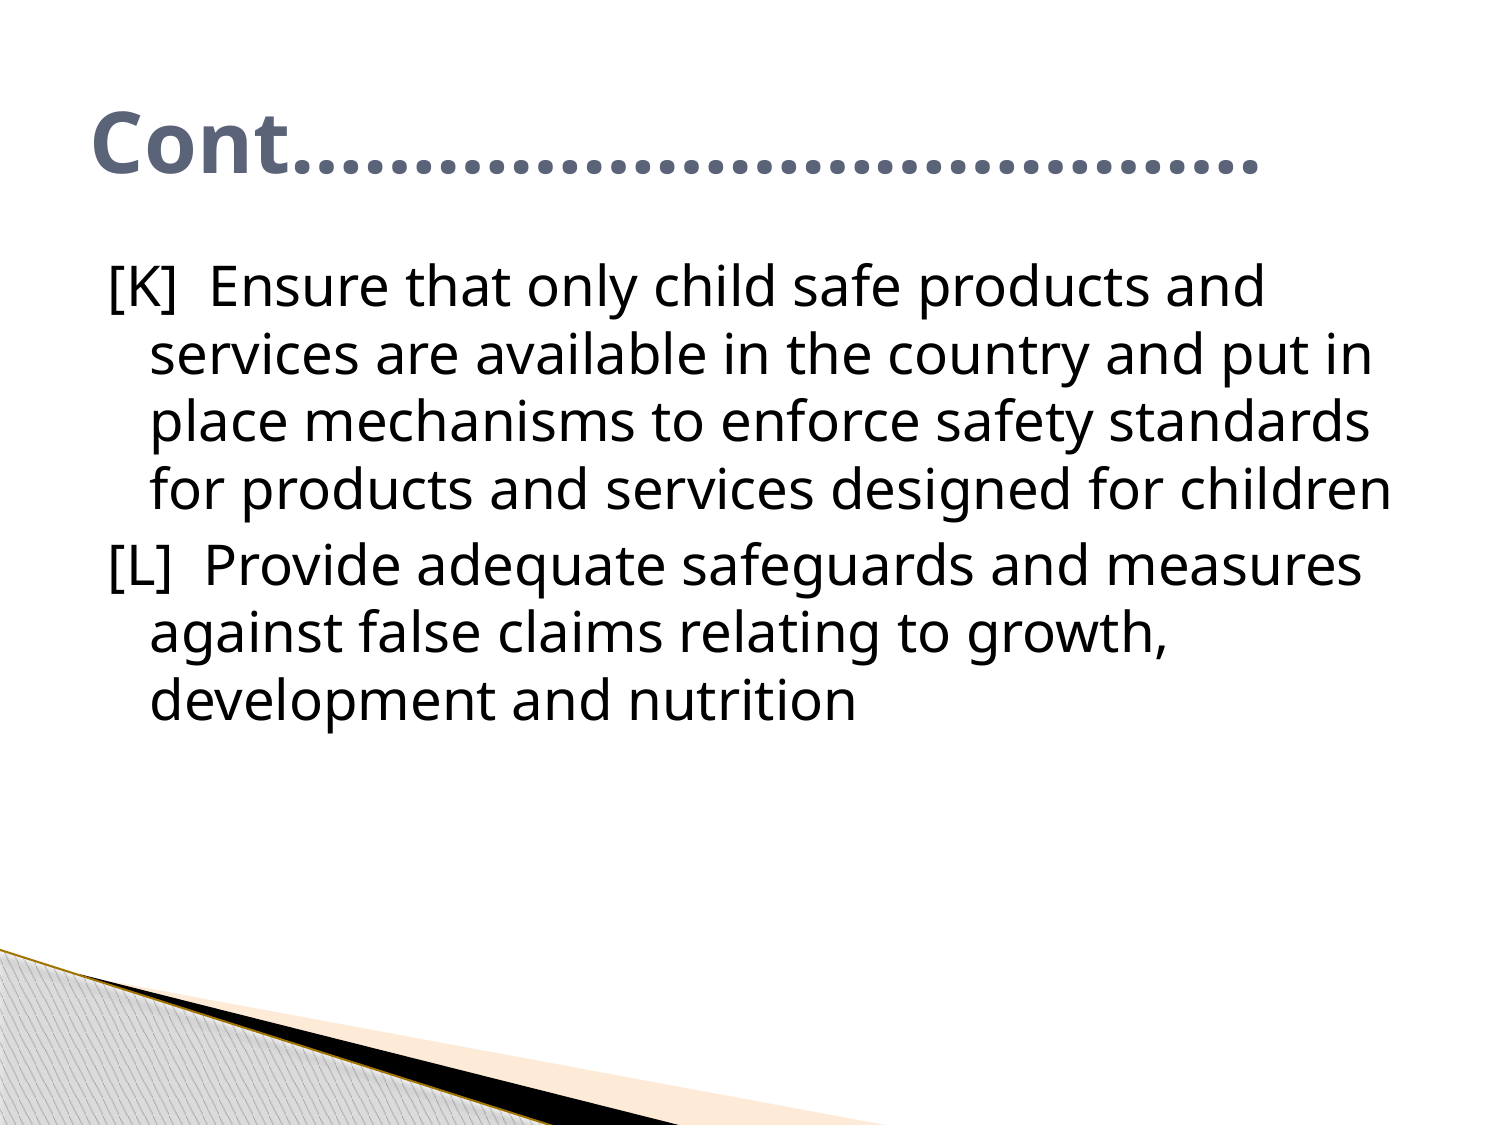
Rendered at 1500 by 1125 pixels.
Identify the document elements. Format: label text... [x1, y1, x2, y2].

title Cont…………………………………. [75, 45, 1425, 233]
list [K] Ensure that only child safe products and services are available in the country and put in place mechanisms to enforce safety standards for products and services designed for children [L] Provide adequate safeguards and measures against false claims relating to growth, development and nutrition [75, 243, 1425, 986]
